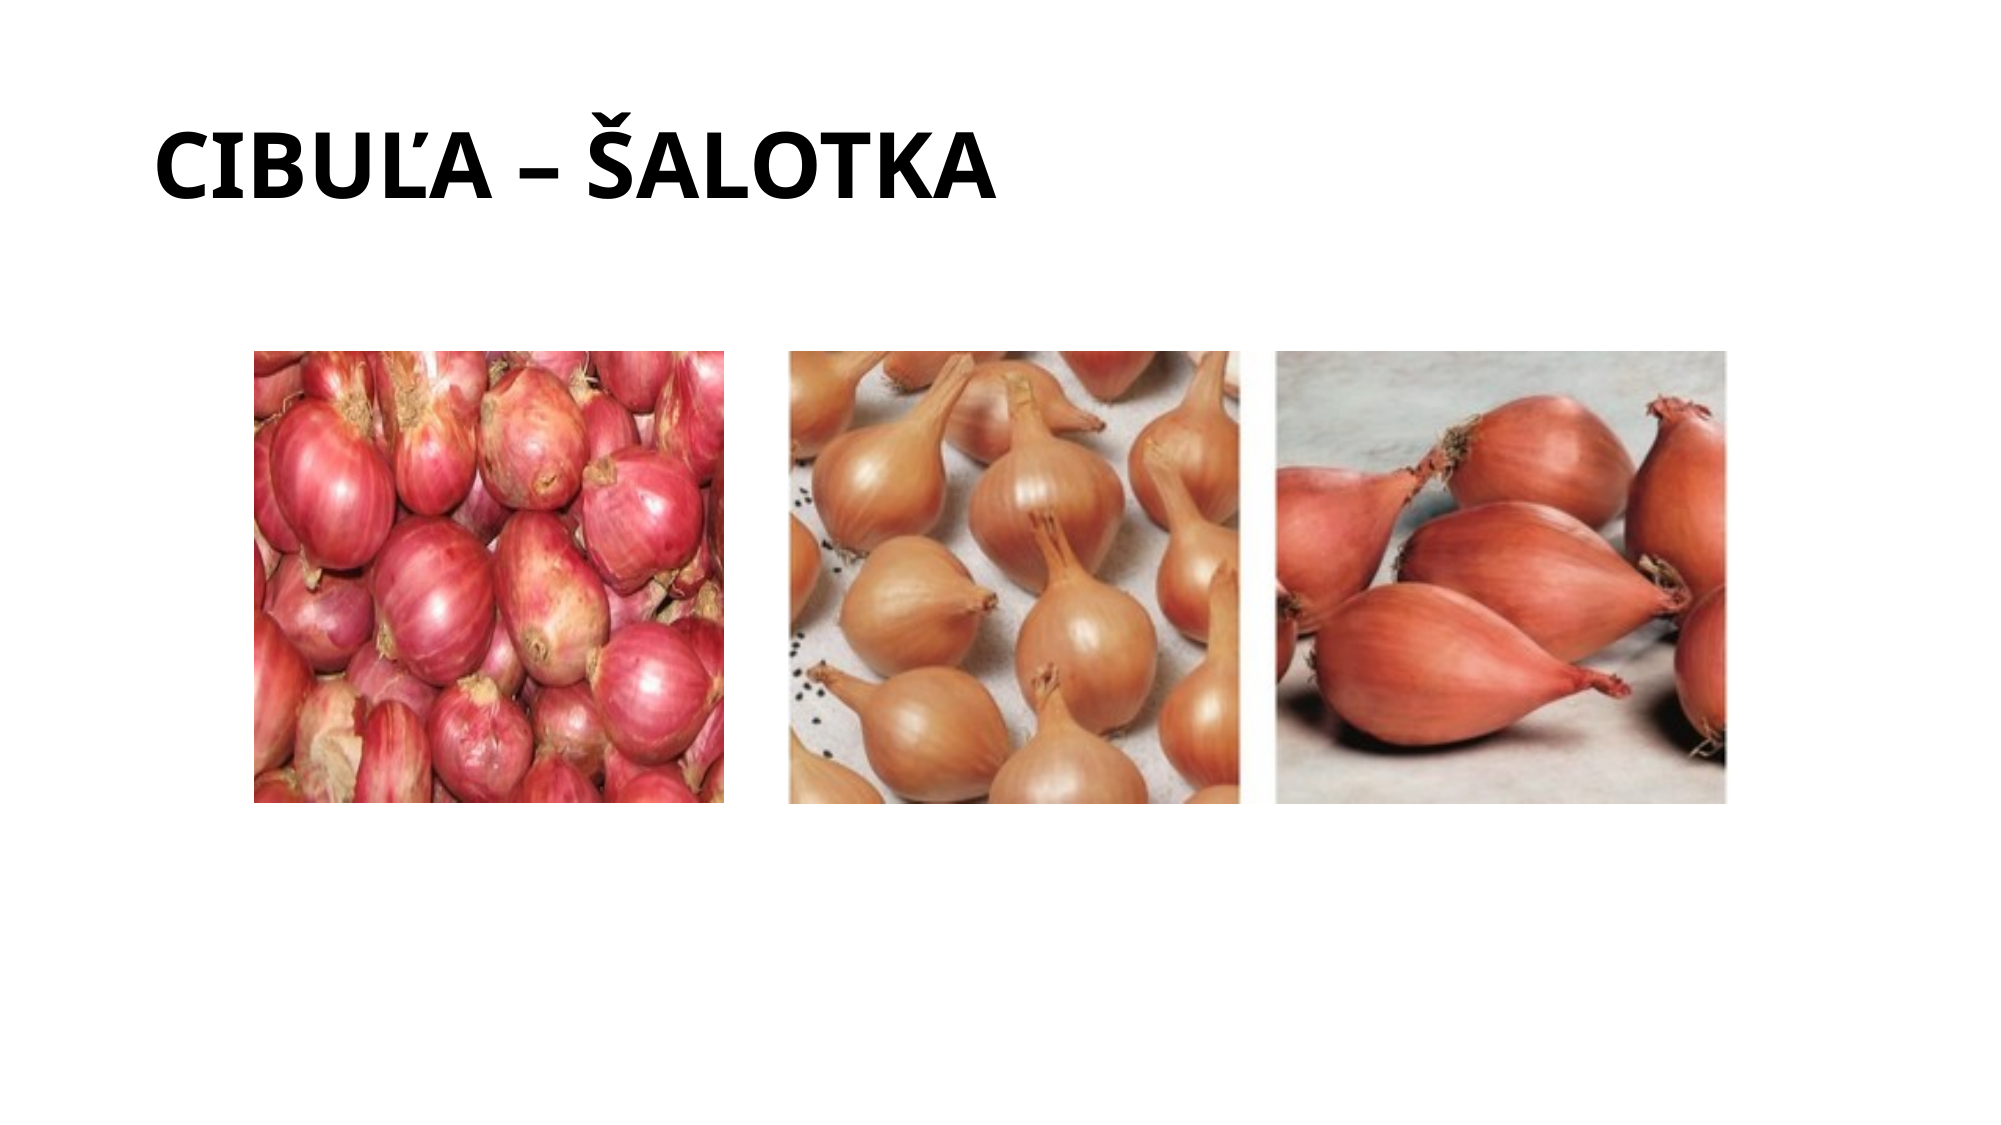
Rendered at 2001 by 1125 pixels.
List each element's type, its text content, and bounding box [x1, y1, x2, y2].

title CIBUĽA – ŠALOTKA [137, 59, 1863, 278]
picture [787, 351, 1730, 804]
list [254, 351, 724, 803]
